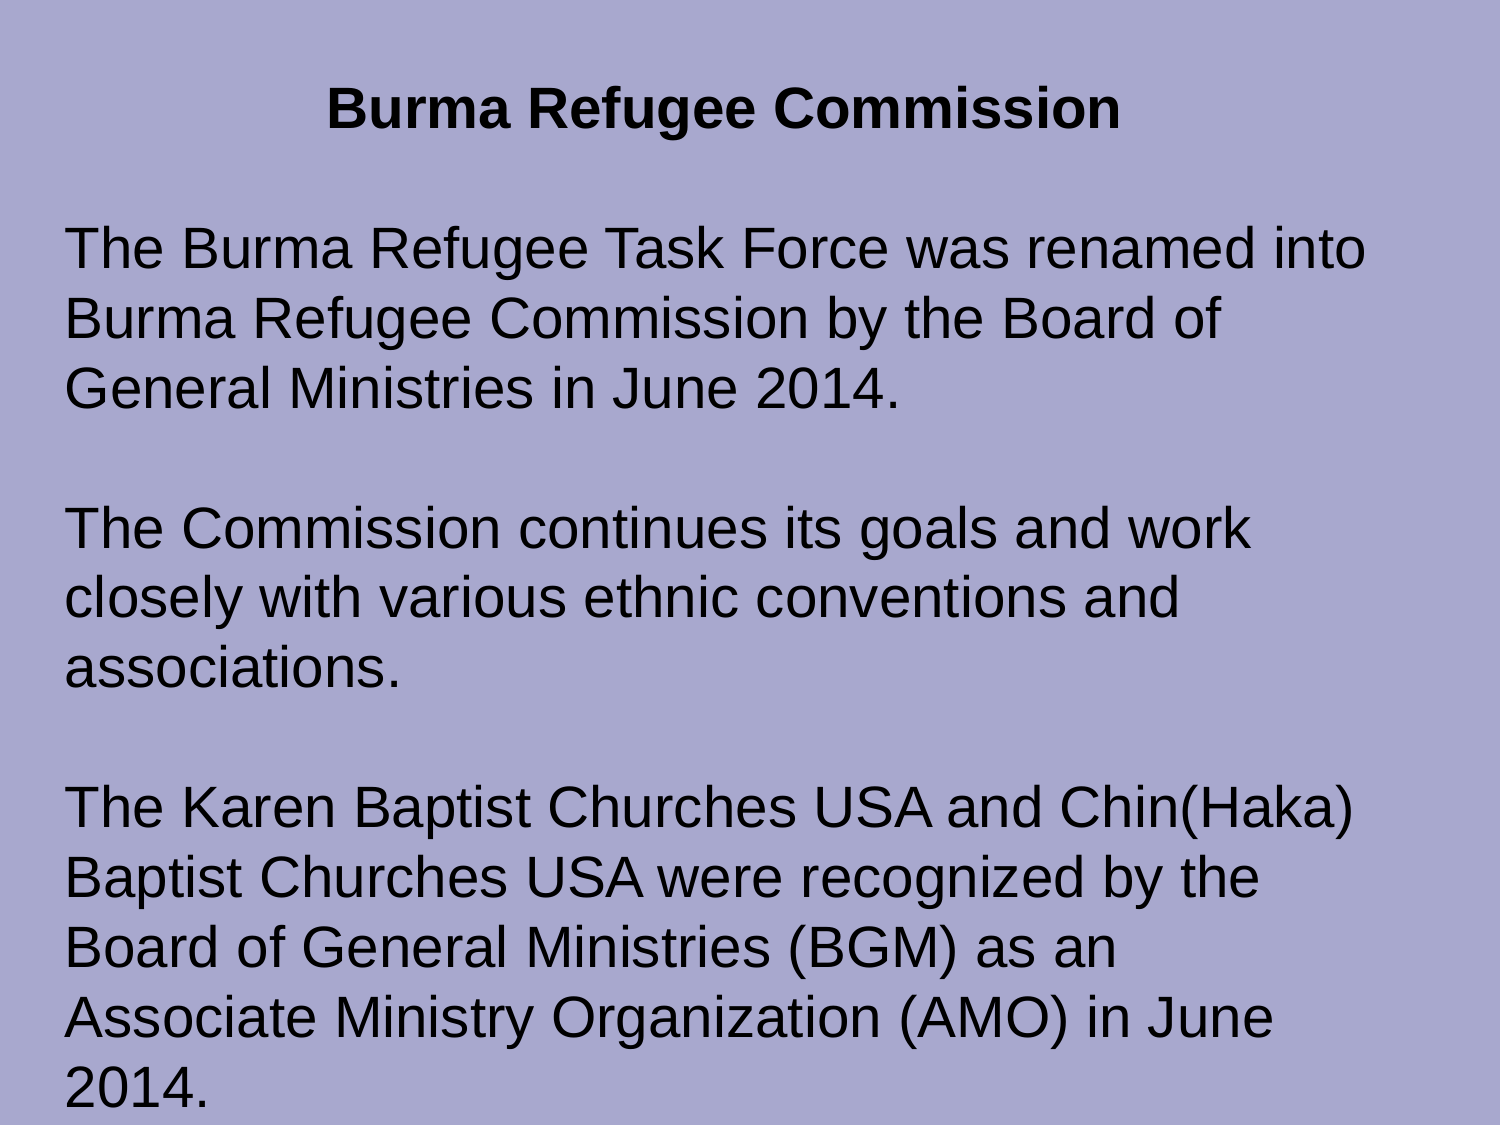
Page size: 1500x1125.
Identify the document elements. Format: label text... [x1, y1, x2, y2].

text_box Burma Refugee Commission The Burma Refugee Task Force was renamed into Burma Refugee Commission by the Board of General Ministries in June 2014. The Commission continues its goals and work closely with various ethnic conventions and associations. The Karen Baptist Churches USA and Chin(Haka) Baptist Churches USA were recognized by the Board of General Ministries (BGM) as an Associate Ministry Organization (AMO) in June 2014. [49, 62, 1400, 1125]
